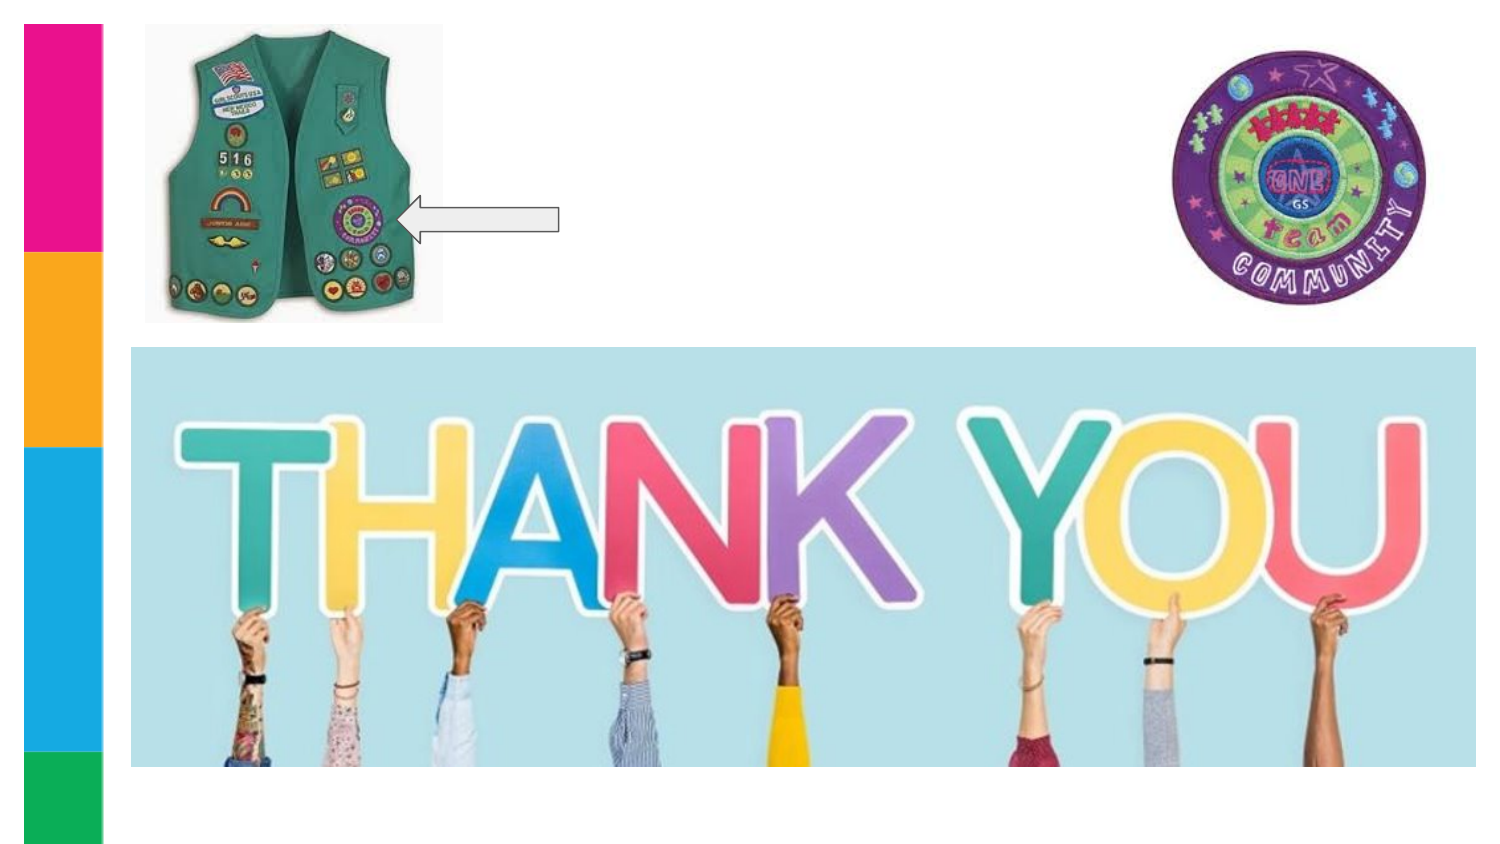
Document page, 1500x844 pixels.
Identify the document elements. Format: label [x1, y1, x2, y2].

text_box [448, 207, 559, 232]
picture [24, 24, 106, 844]
picture [144, 24, 443, 323]
picture [1147, 24, 1446, 323]
text_box [106, 24, 530, 518]
picture [130, 347, 1476, 767]
